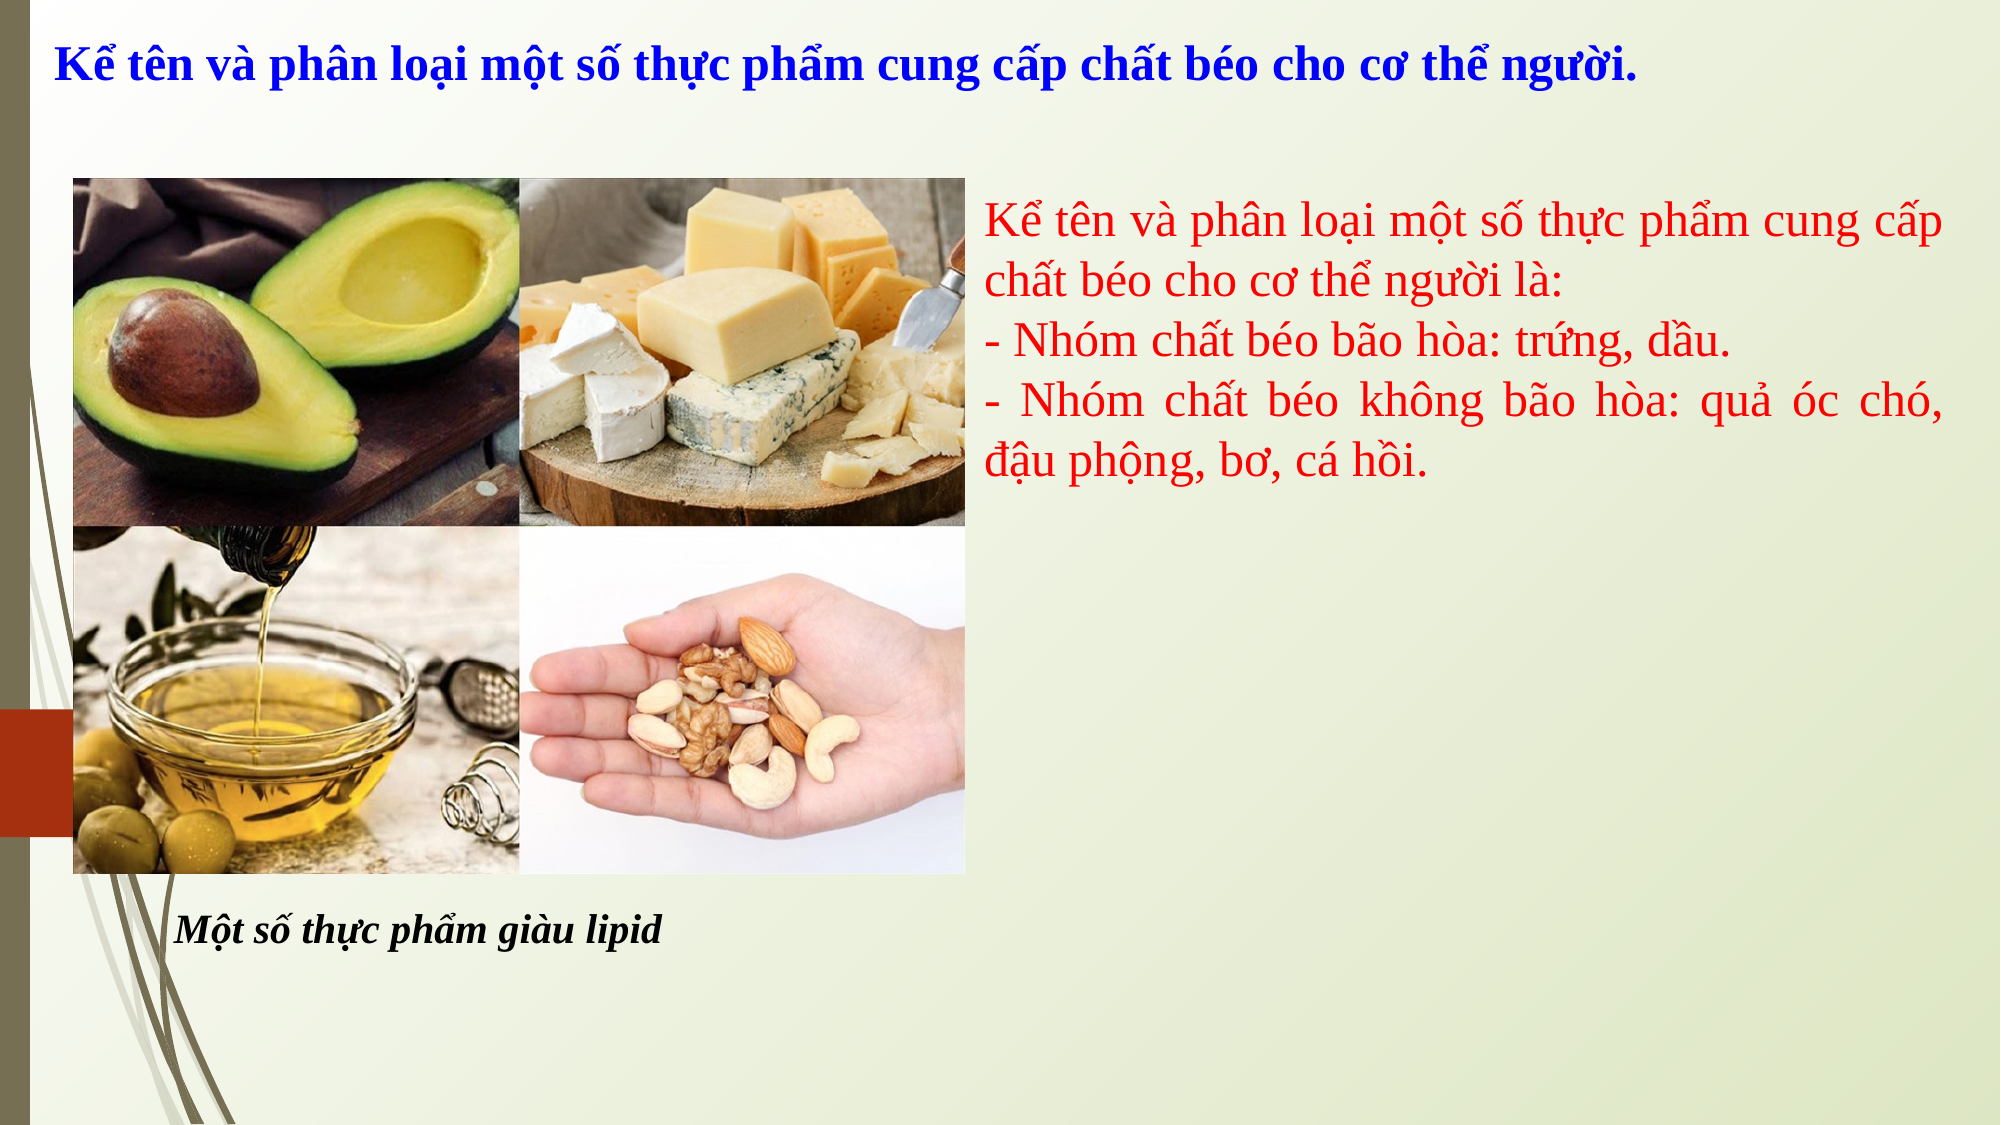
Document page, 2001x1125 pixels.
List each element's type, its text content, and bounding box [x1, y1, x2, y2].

text_box Kể tên và phân loại một số thực phẩm cung cấp chất béo cho cơ thể người. [39, 22, 1963, 98]
picture [73, 178, 965, 875]
text_box Kể tên và phân loại một số thực phẩm cung cấp chất béo cho cơ thể người là: - Nhóm chất béo bão hòa: trứng, dầu. - Nhóm chất béo không bão hòa: quả óc chó, đậu phộng, bơ, cá hồi. [965, 178, 1965, 494]
text_box Một số thực phẩm giàu lipid [158, 893, 862, 959]
